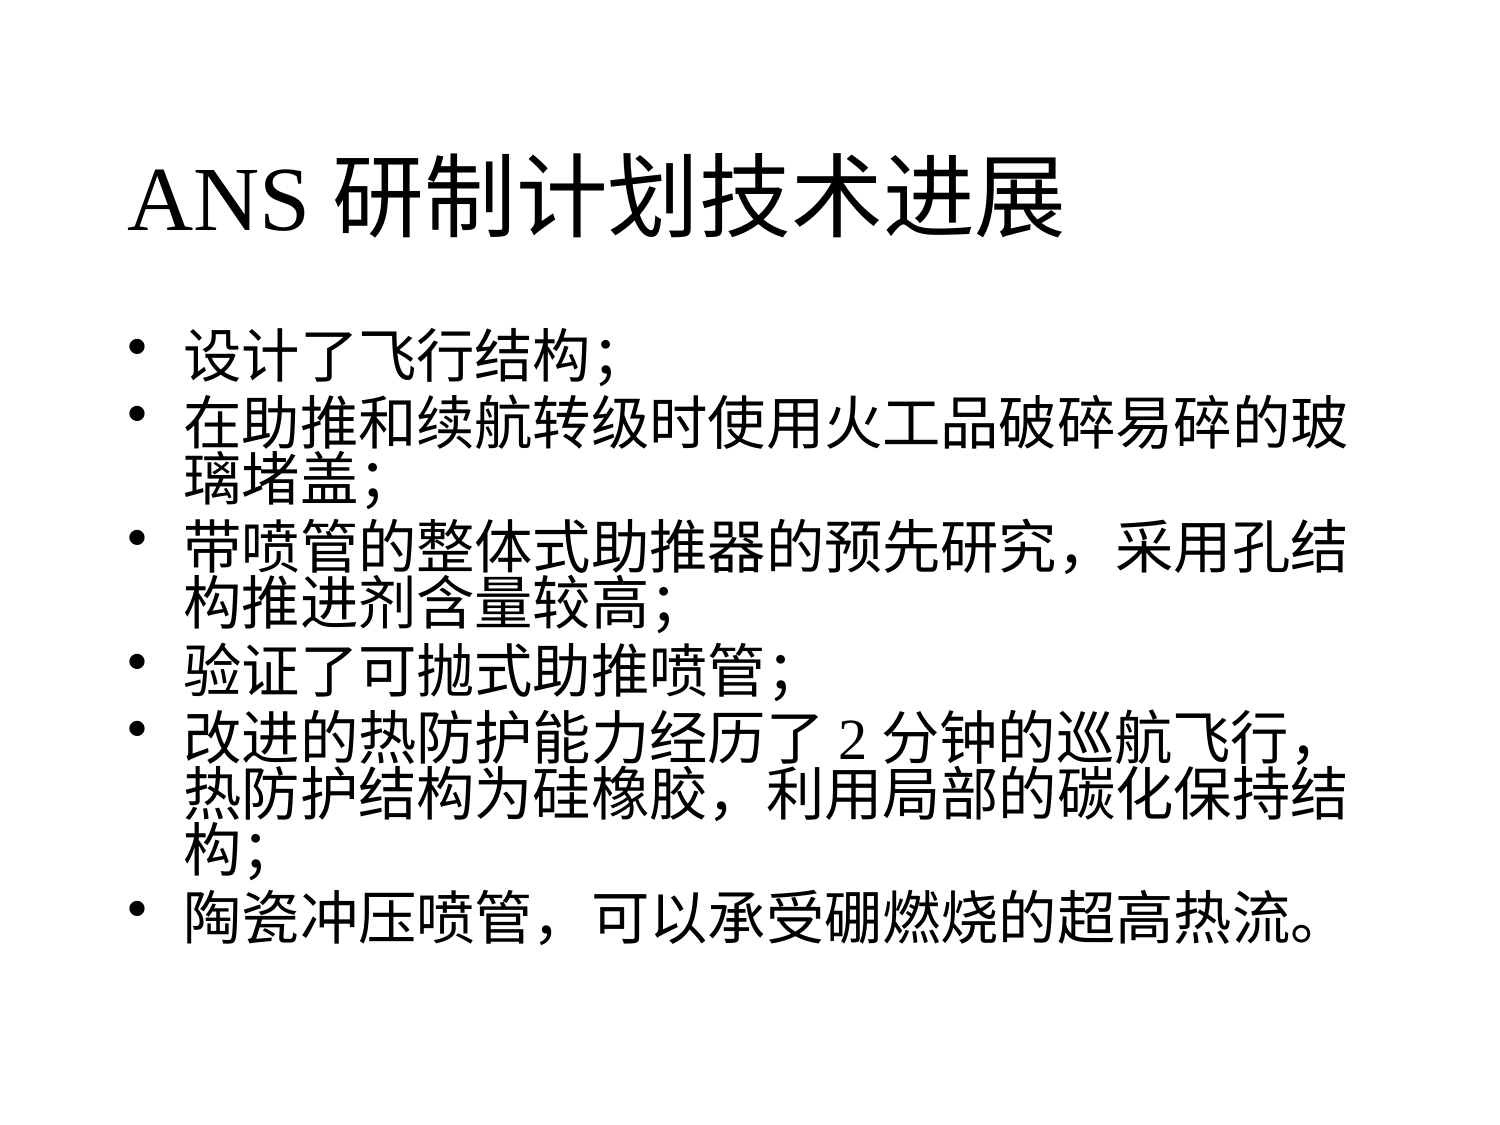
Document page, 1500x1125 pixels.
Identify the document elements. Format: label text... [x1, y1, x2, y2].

list 设计了飞行结构； 在助推和续航转级时使用火工品破碎易碎的玻璃堵盖； 带喷管的整体式助推器的预先研究，采用孔结构推进剂含量较高； 验证了可抛式助推喷管； 改进的热防护能力经历了2分钟的巡航飞行，热防护结构为硅橡胶，利用局部的碳化保持结构； 陶瓷冲压喷管，可以承受硼燃烧的超高热流。 [112, 324, 1388, 1001]
title ANS研制计划技术进展 [112, 99, 1388, 288]
